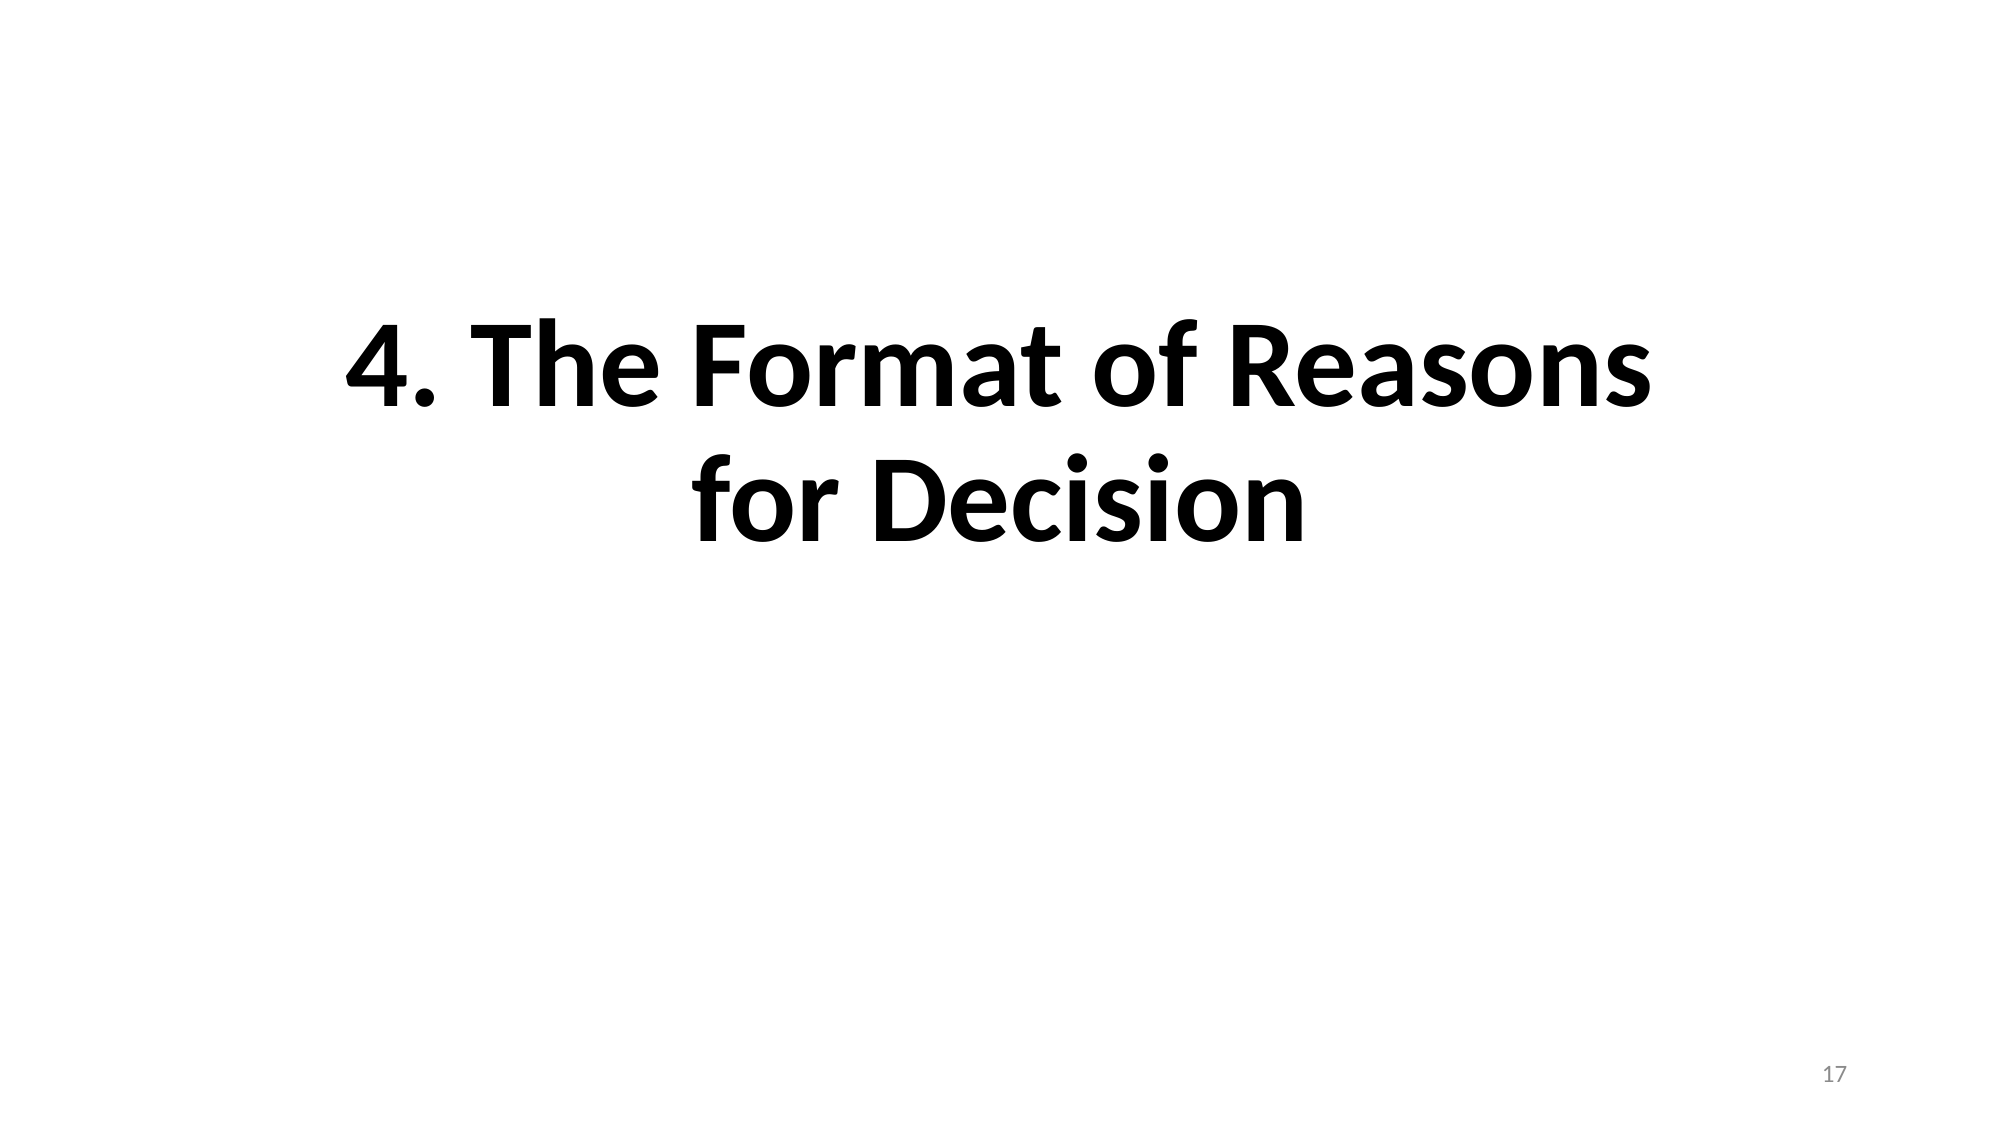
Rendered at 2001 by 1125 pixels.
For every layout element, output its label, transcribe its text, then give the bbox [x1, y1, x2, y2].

slide_number 17 [1412, 1042, 1863, 1103]
title 4. The Format of Reasons for Decision [249, 184, 1750, 576]
